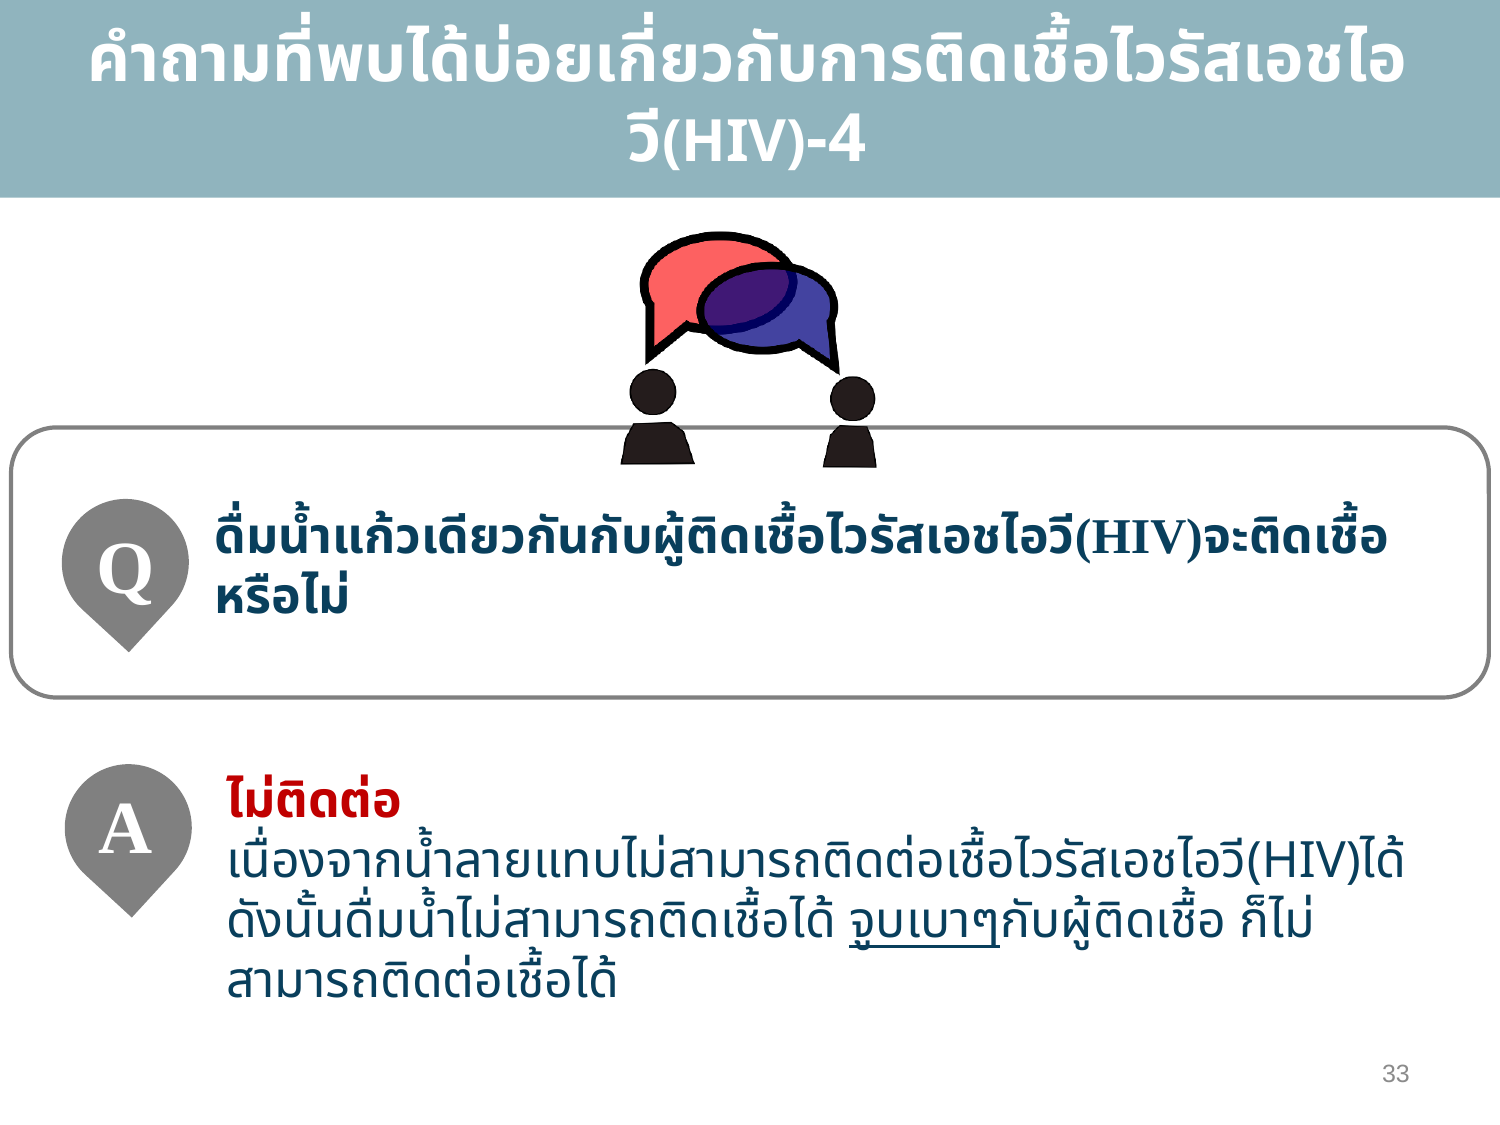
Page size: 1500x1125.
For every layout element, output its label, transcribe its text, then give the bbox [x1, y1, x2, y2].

text_box ไม่ติดต่อ เนื่องจากน้ำลายแทบไม่สามารถติดต่อเชื้อไวรัสเอชไอวี(HIV)ได้ ดังนั้นดื่มน้ำไม่สามารถติดเชื้อได้ จูบเบาๆกับผู้ติดเชื้อ ก็ไม่สามารถติดต่อเชื้อได้ [211, 760, 1473, 1076]
text_box คำถามที่พบได้บ่อยเกี่ยวกับการติดเชื้อไวรัสเอชไอวี(HIV)-4 [0, 7, 1495, 183]
text_box [8, 425, 1491, 700]
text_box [61, 498, 189, 627]
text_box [64, 763, 234, 892]
text_box ดื่มน้ำแก้วเดียวกันกับผู้ติดเชื้อไวรัสเอชไอวี(HIV)จะติดเชื้อหรือไม่ [198, 494, 1486, 633]
text_box [0, 0, 1500, 200]
slide_number 33 [1074, 1076, 1425, 1103]
text_box A [40, 754, 190, 860]
picture [613, 228, 886, 471]
